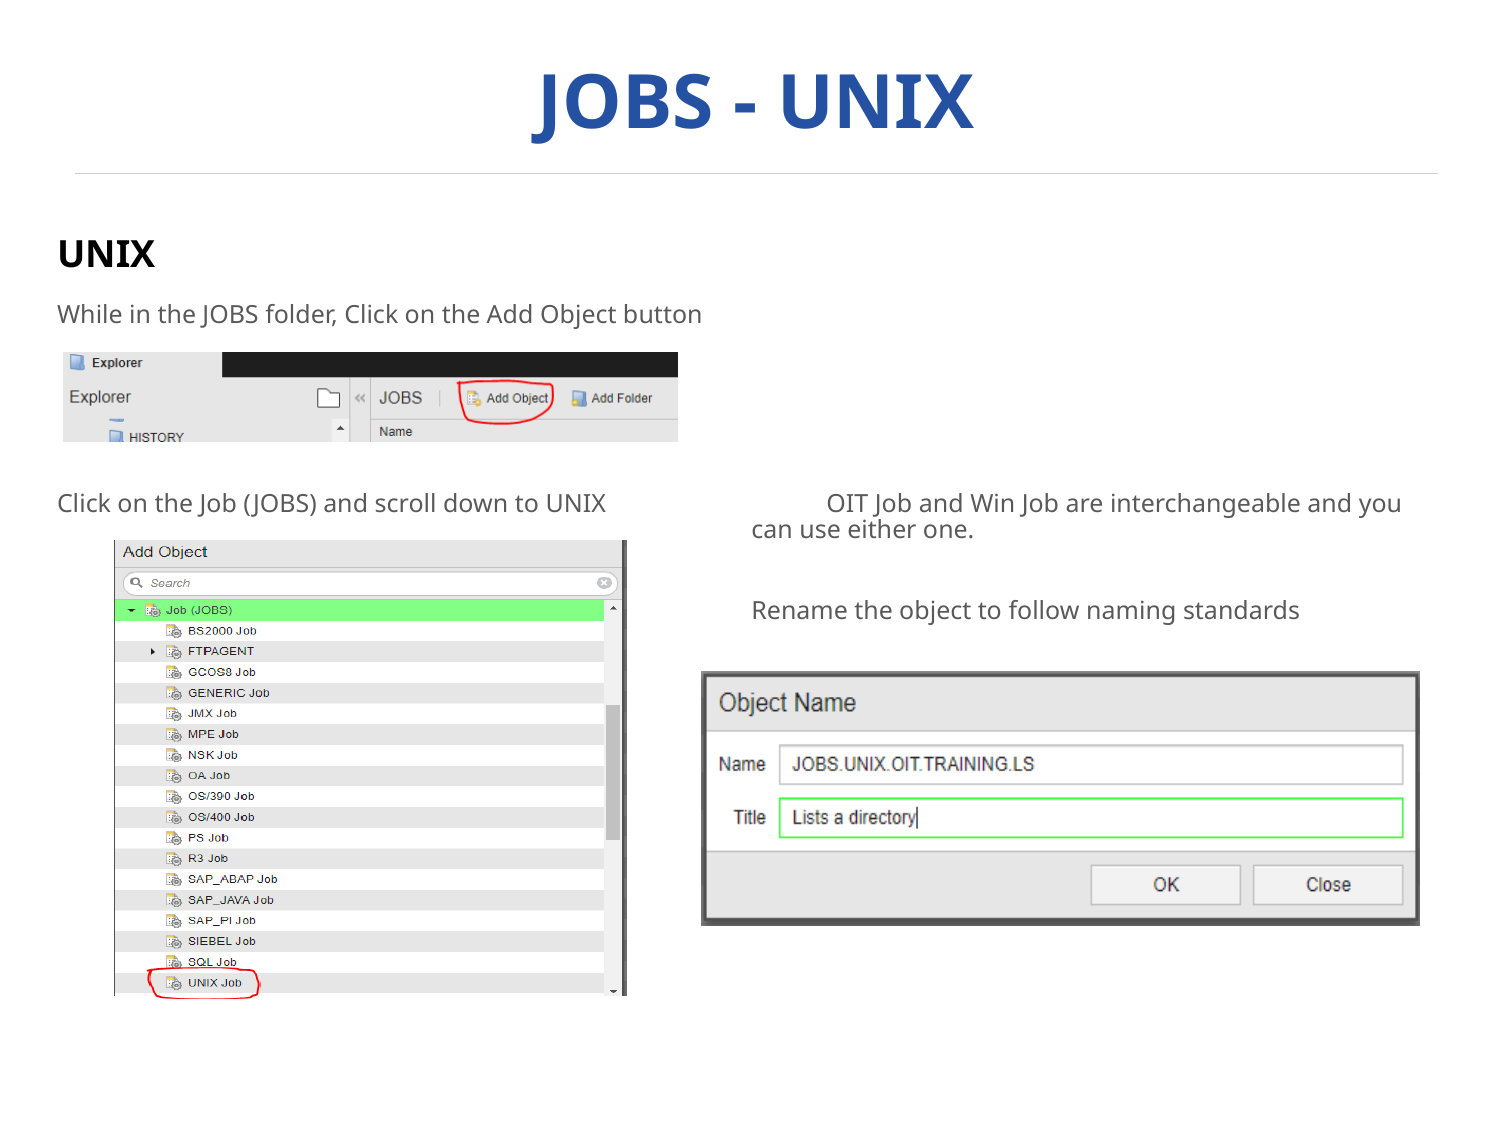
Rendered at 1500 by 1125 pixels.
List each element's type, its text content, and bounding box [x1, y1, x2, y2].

picture [700, 671, 1420, 927]
picture [63, 352, 678, 443]
text_box UNIX While in the JOBS folder, Click on the Add Object button Click on the Job (JOBS) and scroll down to UNIX OIT Job and Win Job are interchangeable and you can use either one. Rename the object to follow naming standards [41, 219, 1438, 1011]
title JOBS - UNIX [74, 38, 1438, 158]
picture [114, 540, 627, 999]
